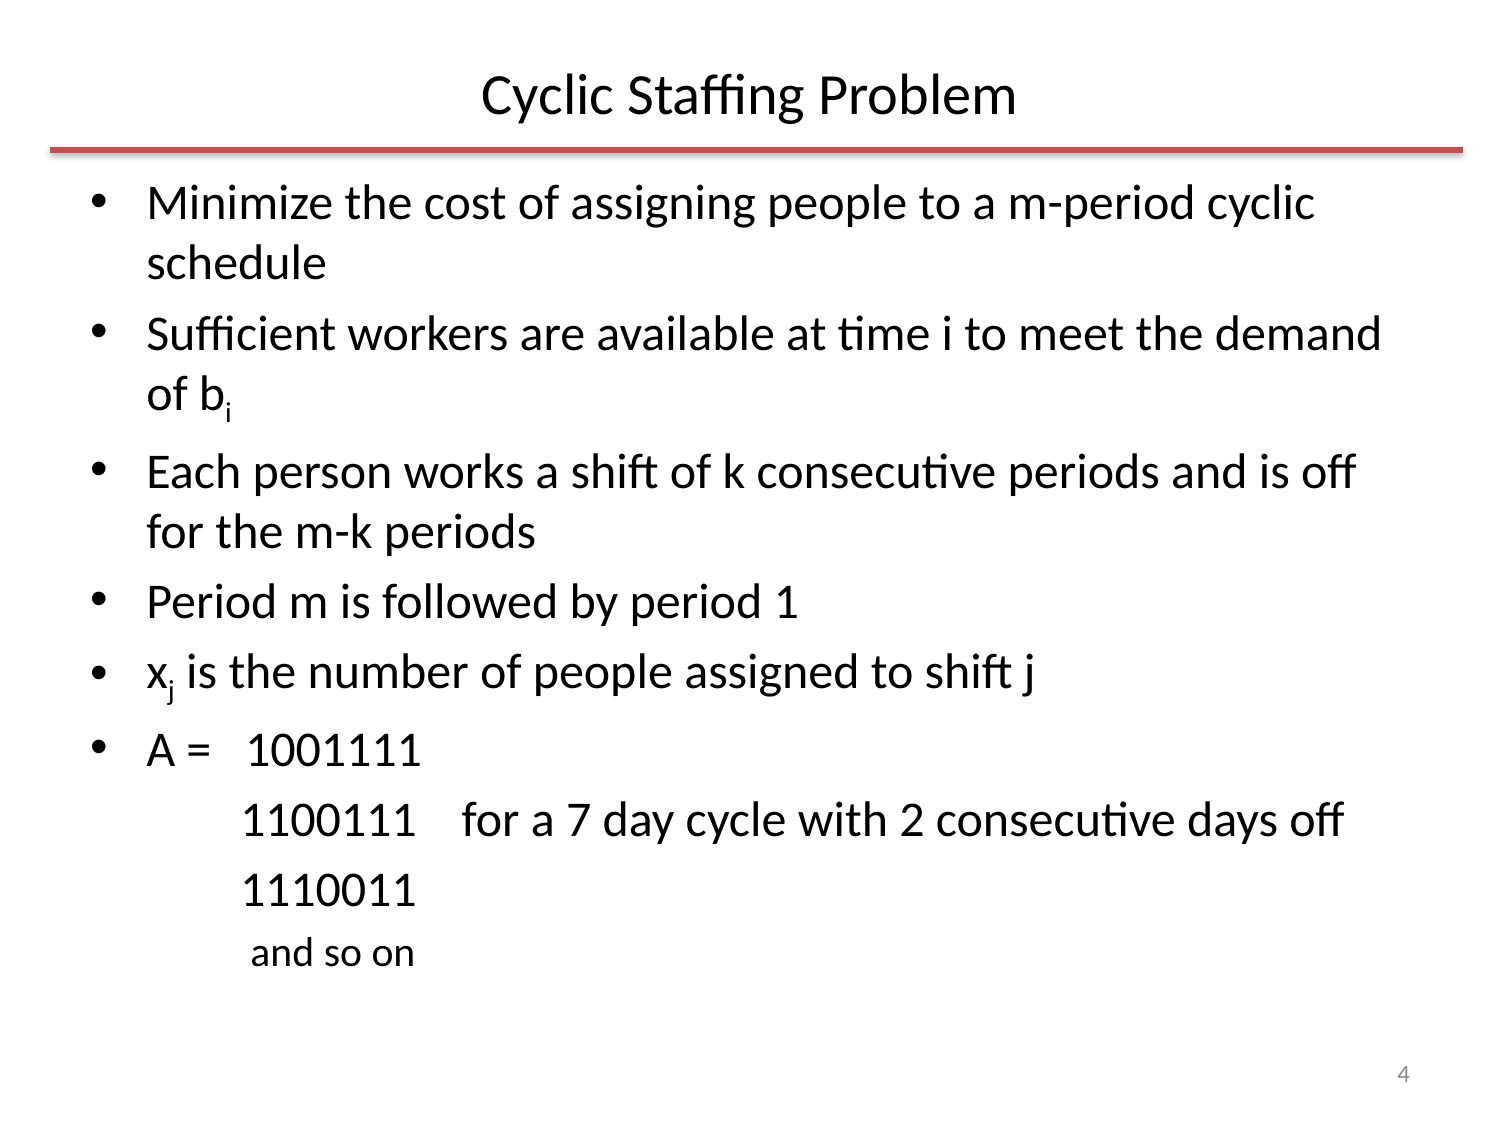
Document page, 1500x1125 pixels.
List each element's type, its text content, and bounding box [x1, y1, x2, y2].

slide_number 4 [1074, 1042, 1425, 1103]
list Minimize the cost of assigning people to a m-period cyclic schedule Sufficient workers are available at time i to meet the demand of bi Each person works a shift of k consecutive periods and is off for the m-k periods Period m is followed by period 1 xj is the number of people assigned to shift j A = 1001111 1100111 for a 7 day cycle with 2 consecutive days off 1110011 and so on [75, 162, 1425, 1038]
title Cyclic Staffing Problem [75, 45, 1425, 138]
